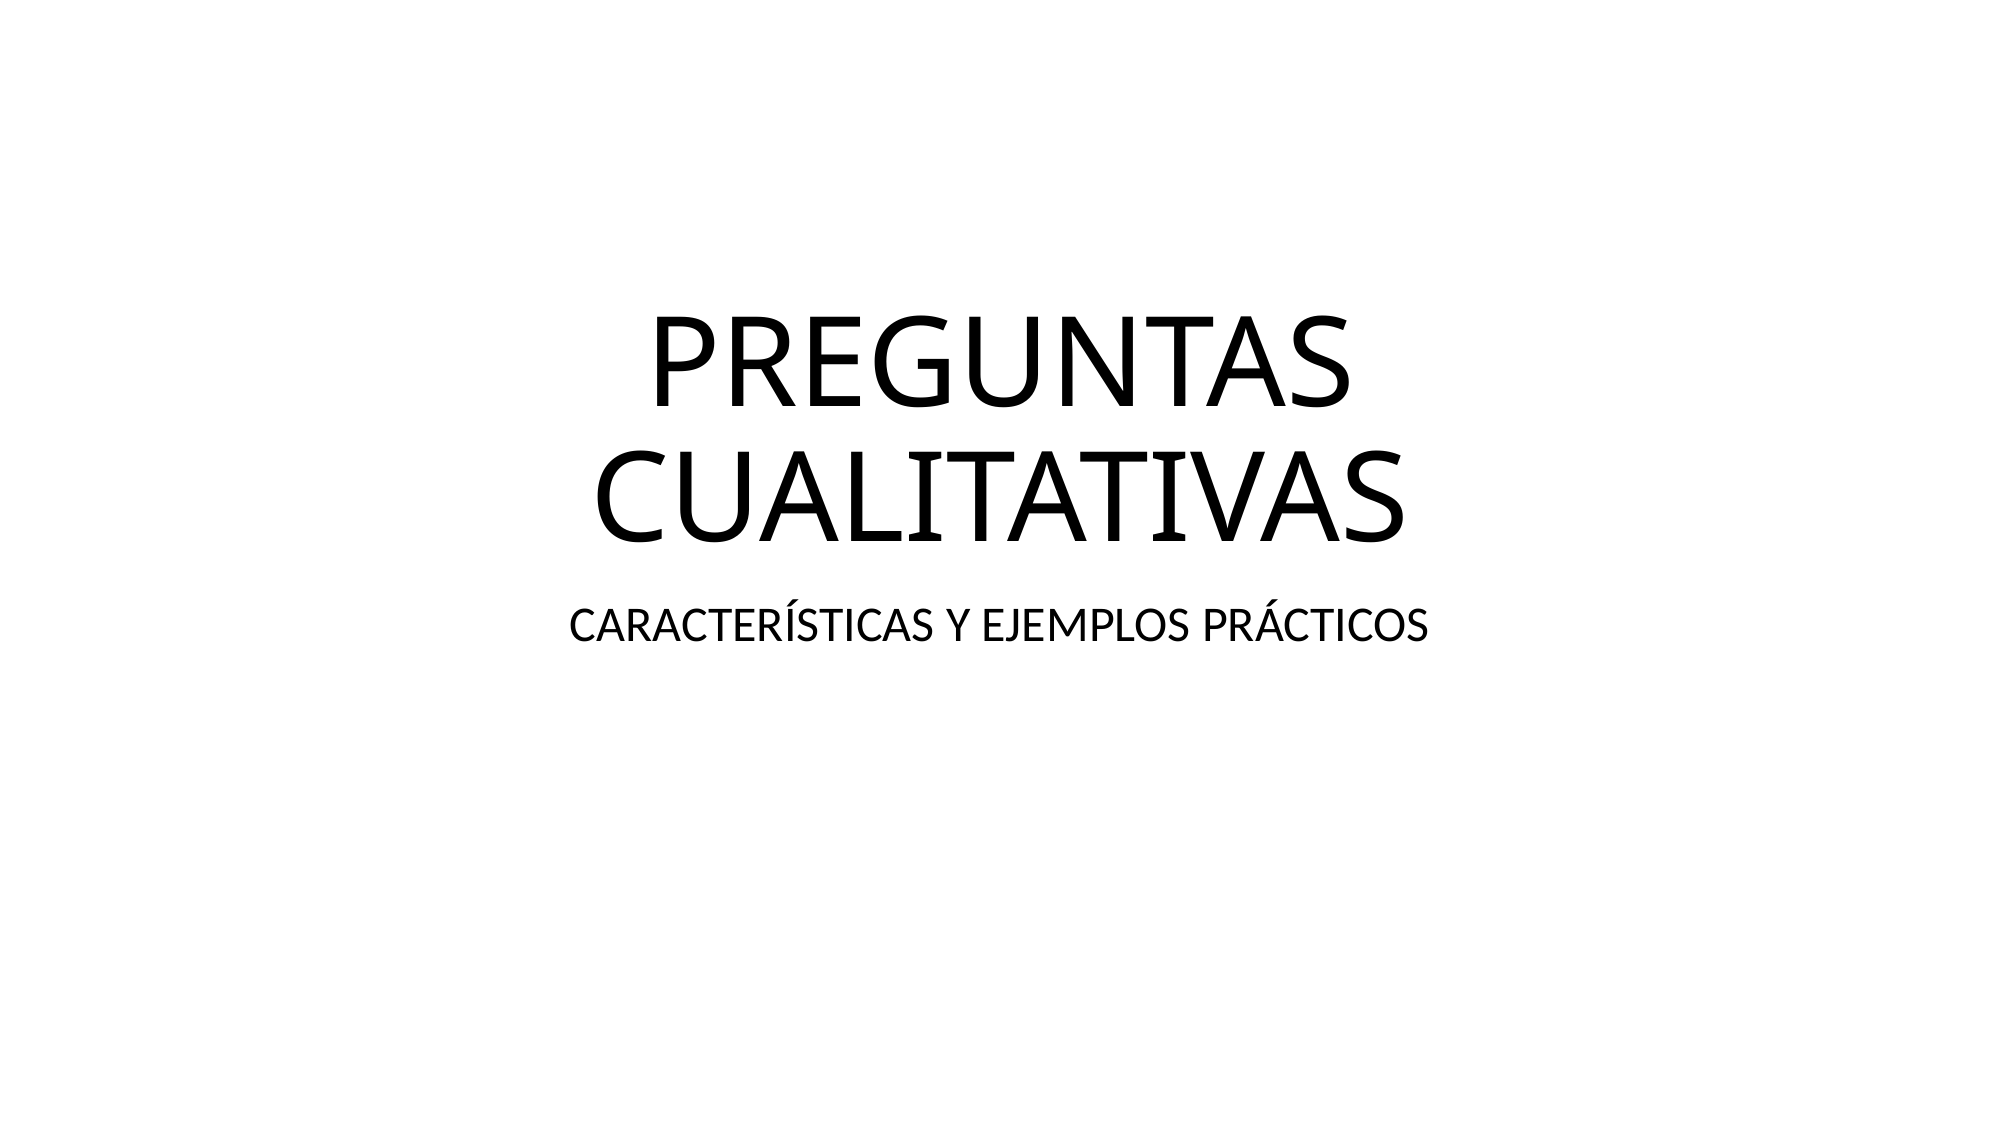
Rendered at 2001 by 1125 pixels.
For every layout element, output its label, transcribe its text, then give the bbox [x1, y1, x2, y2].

subtitle CARACTERÍSTICAS Y EJEMPLOS PRÁCTICOS [249, 590, 1750, 863]
title PREGUNTAS CUALITATIVAS [249, 184, 1750, 576]
